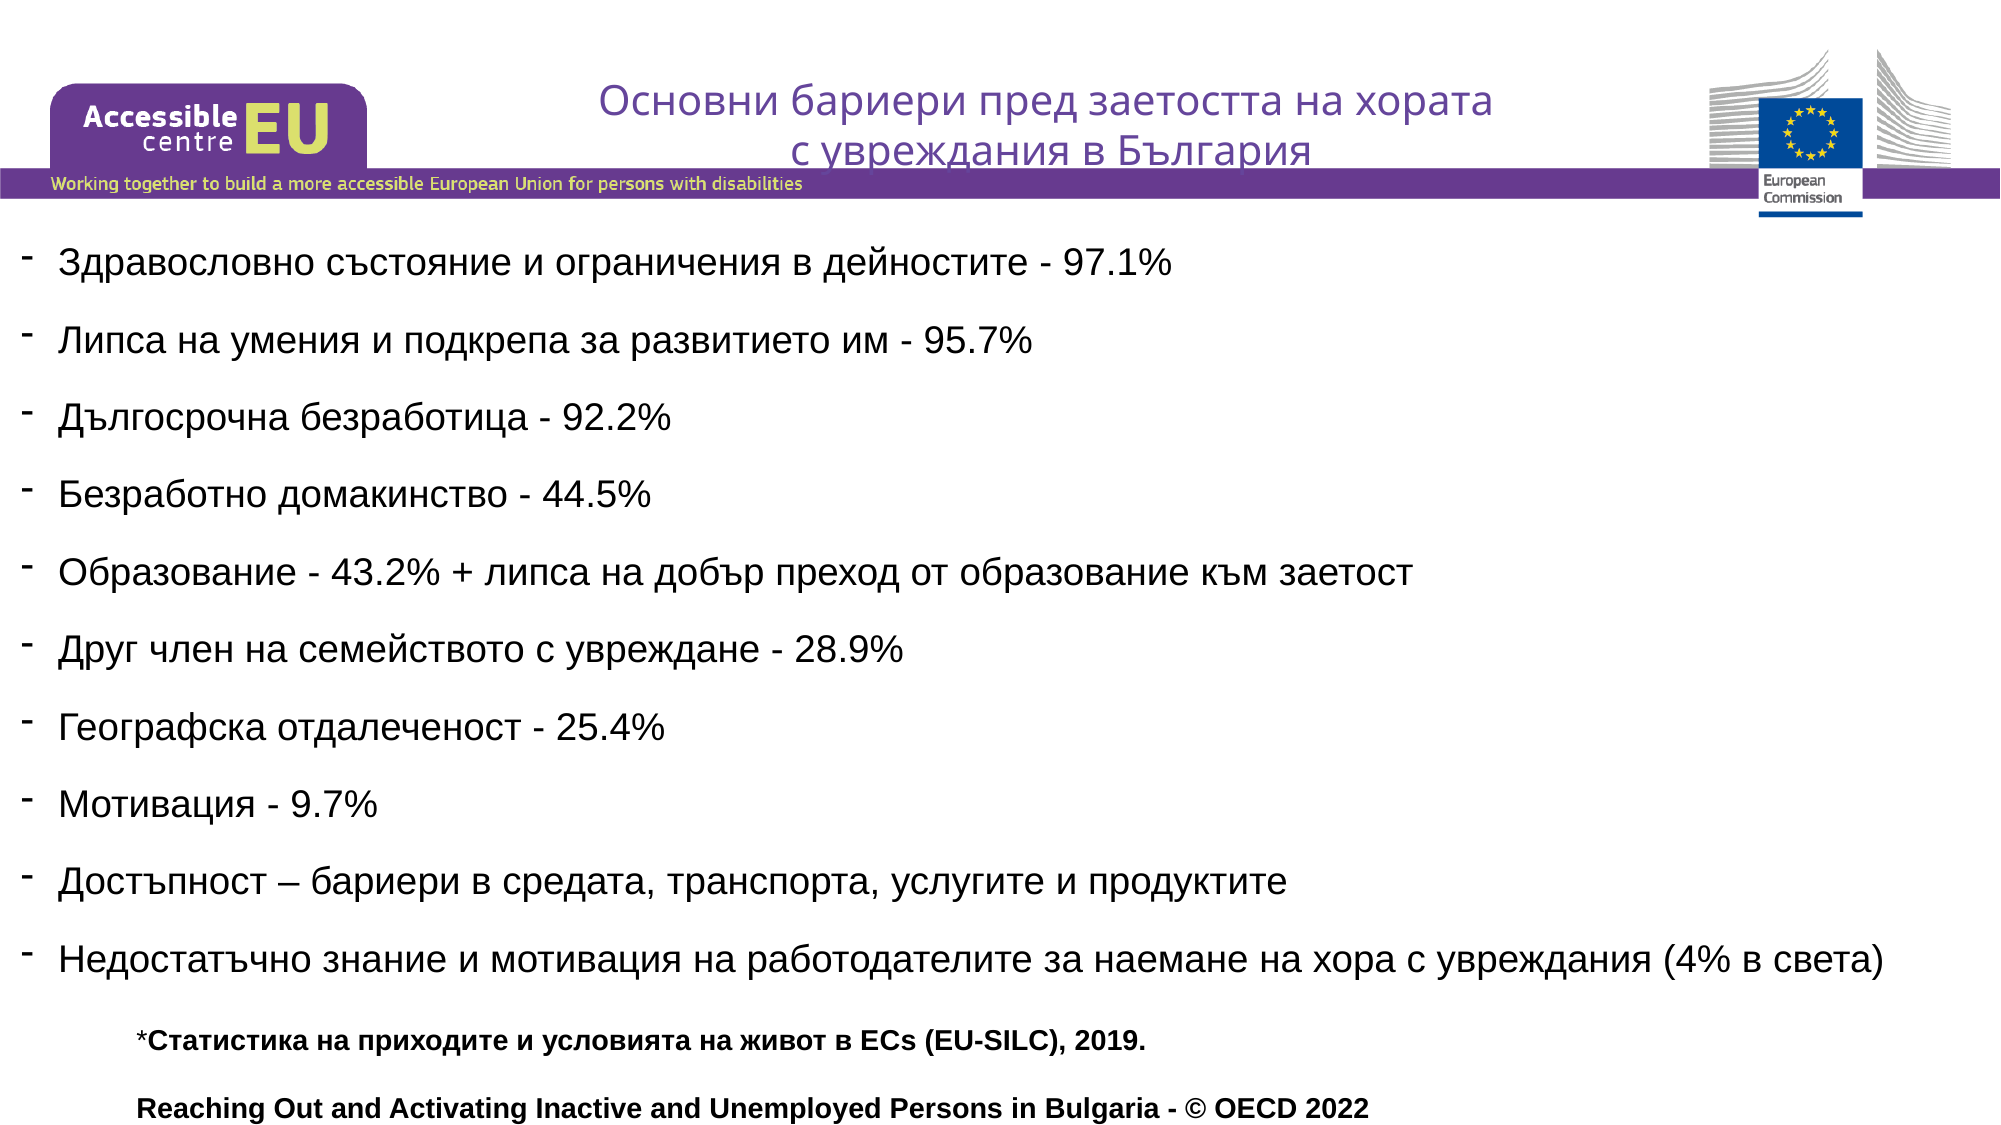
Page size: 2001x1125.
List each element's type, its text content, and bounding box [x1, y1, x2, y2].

picture [0, 0, 2000, 269]
title Основни бариери пред заетостта на хората с увреждания в България [426, 66, 1677, 237]
text_box Здравословно състояние и ограничения в дейностите - 97.1% Липса на умения и подкрепа за развитието им - 95.7% Дългосрочна безработица - 92.2% Безработно домакинство - 44.5% Образование - 43.2% + липса на добър преход от образование към заетост Друг член на семейството с увреждане - 28.9% Географска отдалеченост - 25.4% Мотивация - 9.7% Достъпност – бариери в средата, транспорта, услугите и продуктите Недостатъчно знание и мотивация на работодателите за наемане на хора с увреждания (4% в света) *Статистика на приходите и условията на живот в ЕСs (EU-SILC), 2019. Reaching Out and Activating Inactive and Unemployed Persons in Вulgaria - © OECD 2022 [20, 237, 1984, 1125]
